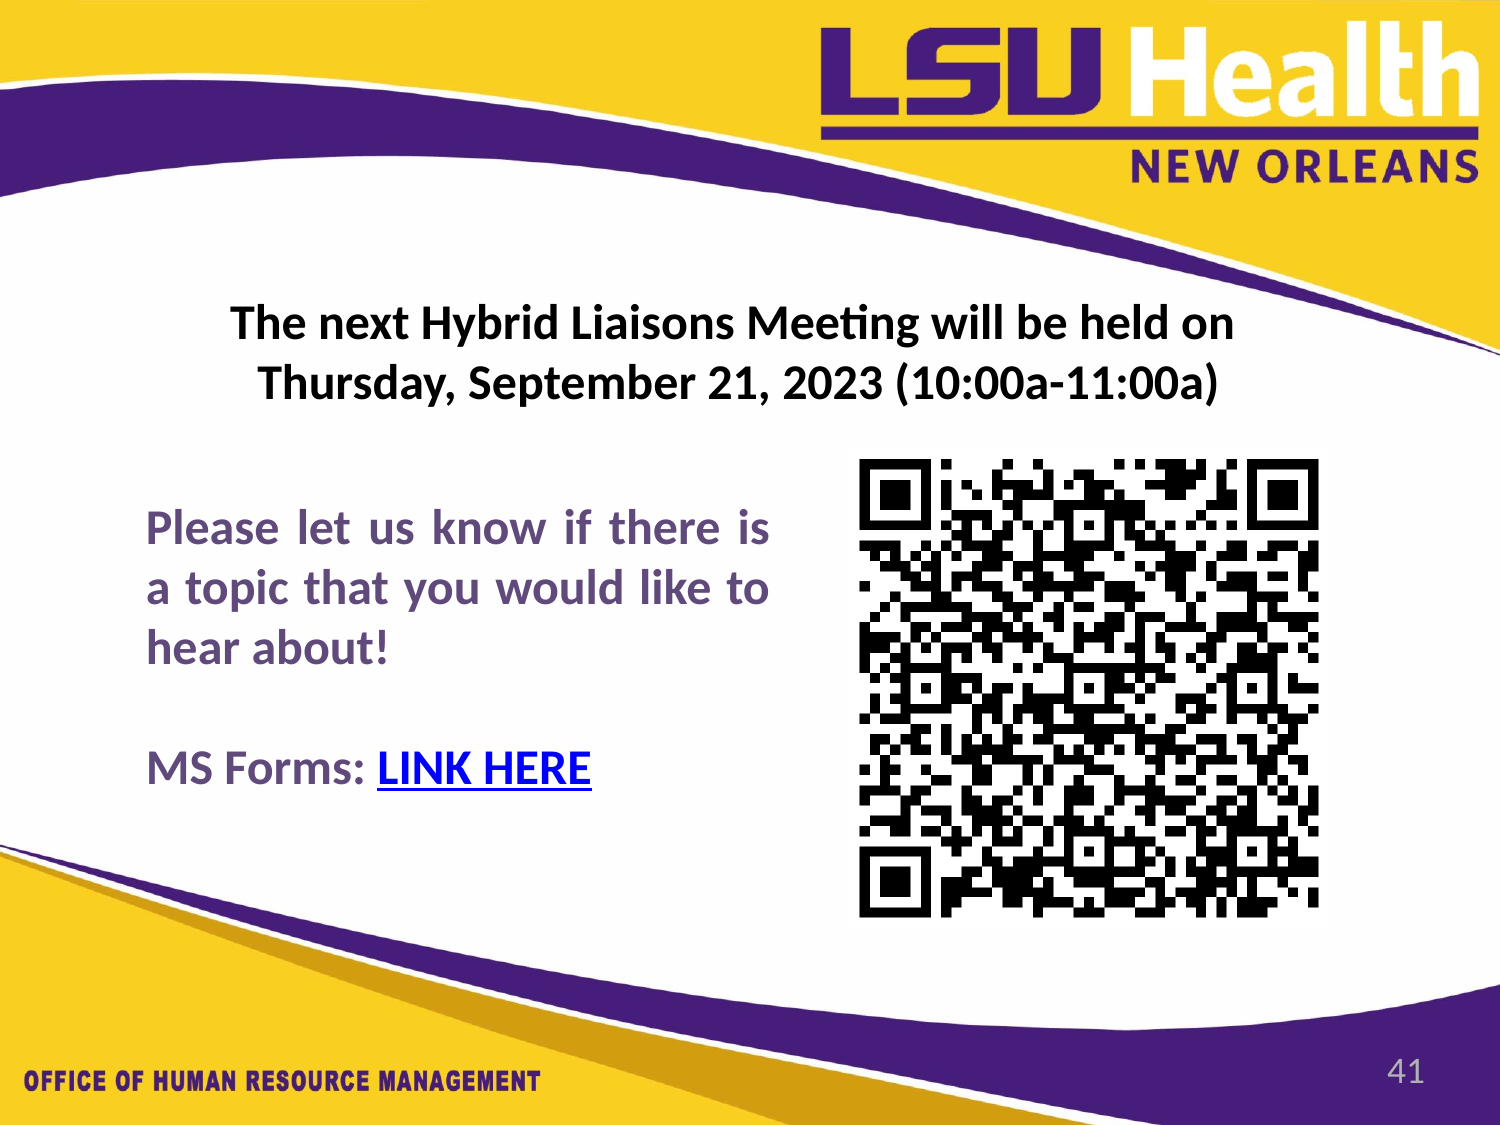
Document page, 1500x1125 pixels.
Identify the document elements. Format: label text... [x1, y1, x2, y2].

picture [0, 0, 1500, 1125]
slide_number 41 [1080, 1046, 1425, 1103]
text_box The next Hybrid Liaisons Meeting will be held on Thursday, September 21, 2023 (10:00a-11:00a) [102, 282, 1375, 417]
text_box Please let us know if there is a topic that you would like to hear about! MS Forms: LINK HERE [130, 486, 786, 922]
